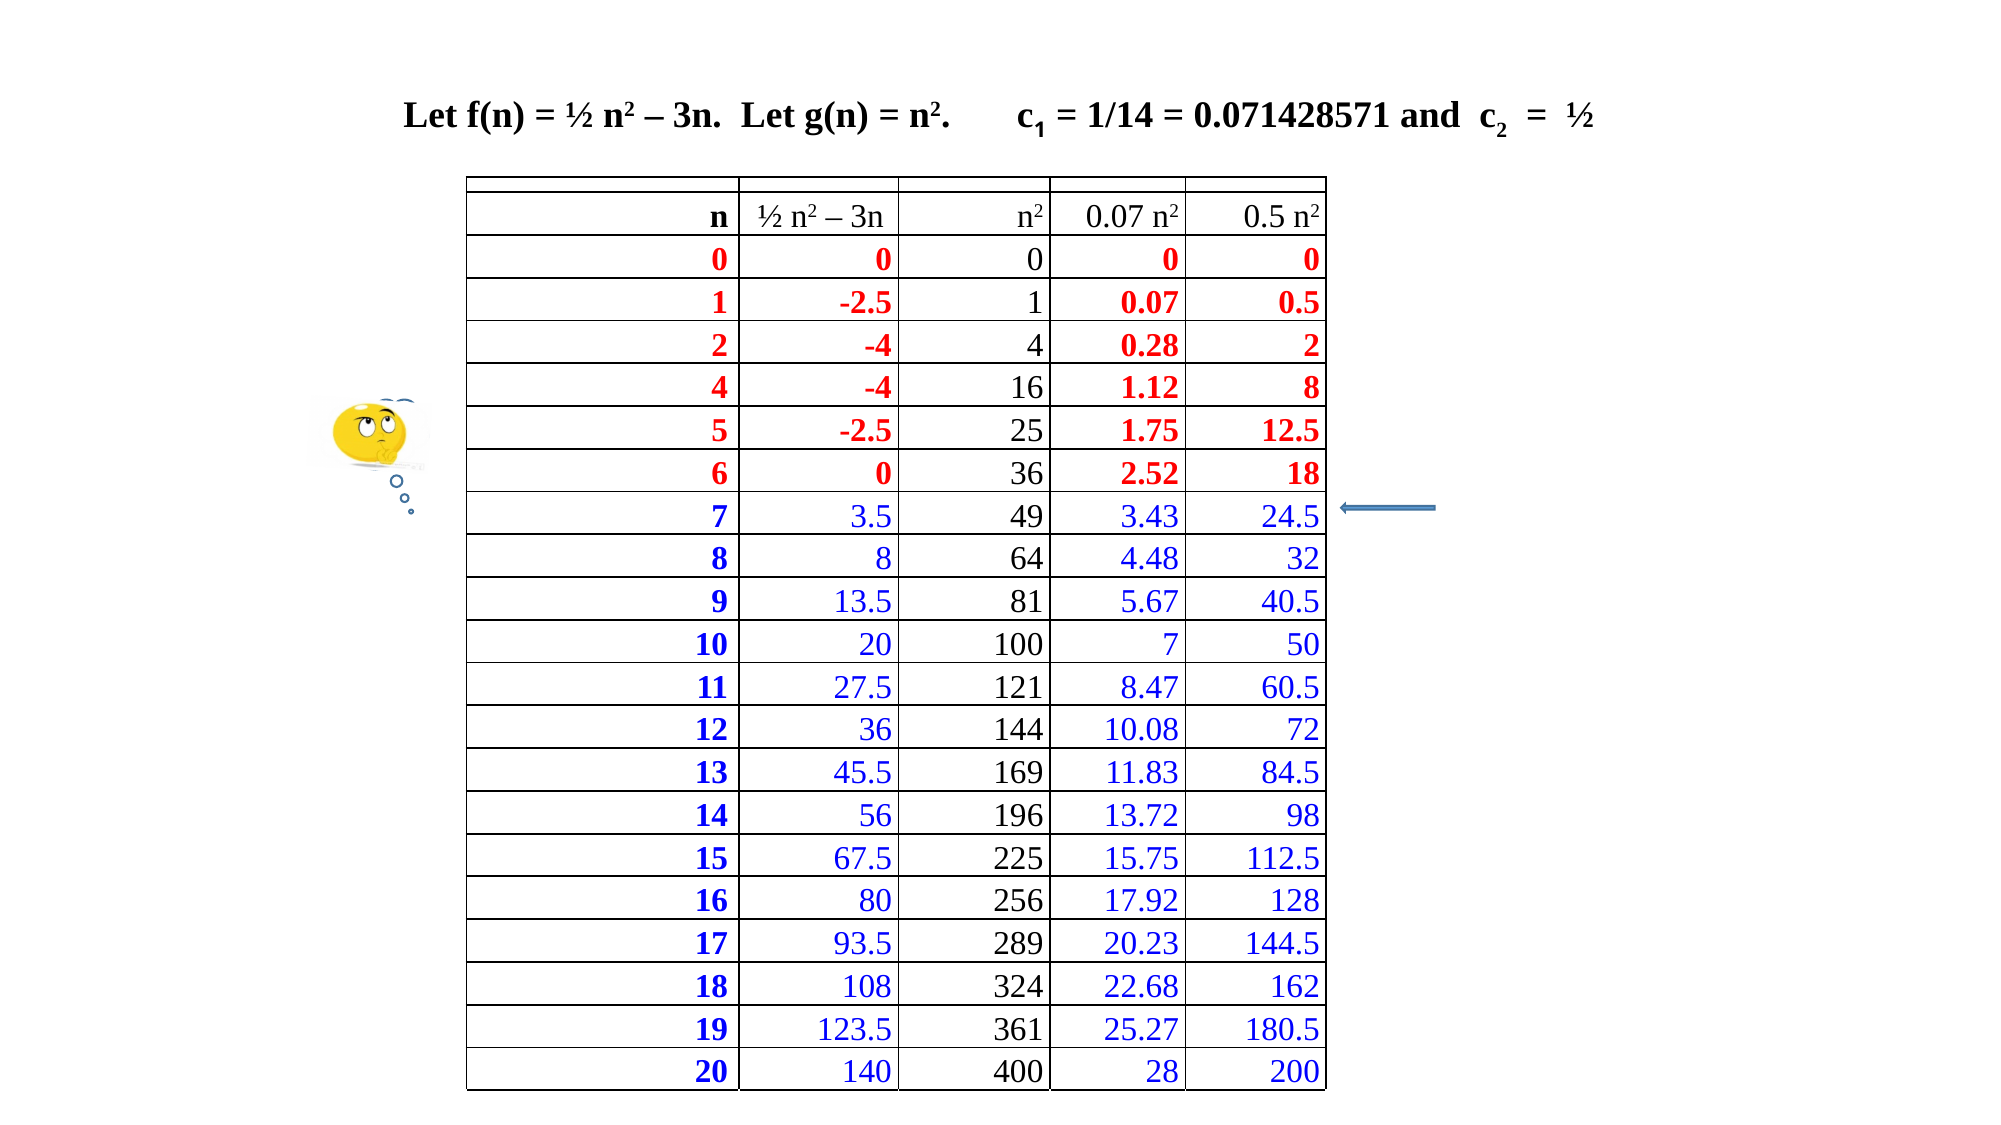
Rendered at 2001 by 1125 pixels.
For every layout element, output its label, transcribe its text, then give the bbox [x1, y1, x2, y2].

table_cell 84.5 [1186, 749, 1325, 790]
table_cell 4 [467, 364, 738, 405]
table_cell 5 [467, 407, 738, 448]
table_cell 2.52 [1051, 450, 1185, 491]
table_cell n2 [899, 193, 1049, 234]
table_cell 100 [899, 621, 1049, 662]
table_cell [1186, 1091, 1325, 1125]
picture [307, 396, 432, 473]
table_cell 2 [1186, 321, 1325, 362]
table_cell 17 [467, 920, 738, 961]
table_cell 6 [467, 450, 738, 491]
table_cell 18 [467, 963, 738, 1004]
table_cell 9 [467, 578, 738, 619]
text_box [399, 493, 410, 504]
table_cell 1.12 [1051, 364, 1185, 405]
table_cell 67.5 [740, 835, 898, 875]
table_cell 256 [899, 877, 1049, 918]
table_cell 140 [740, 1048, 898, 1089]
table_cell -4 [740, 364, 898, 405]
table_cell n [467, 193, 738, 234]
table_cell 16 [467, 877, 738, 918]
table_cell 12 [467, 706, 738, 747]
table_cell 123.5 [740, 1006, 898, 1047]
table_cell 4.48 [1051, 535, 1185, 576]
table_cell 32 [1186, 535, 1325, 576]
table_cell 17.92 [1051, 877, 1185, 918]
table_cell 36 [899, 450, 1049, 491]
table_cell 13 [467, 749, 738, 790]
table_cell 45.5 [740, 749, 898, 790]
table_cell [467, 1091, 738, 1125]
table_cell 1.75 [1051, 407, 1185, 448]
table_cell 144.5 [1186, 920, 1325, 961]
table_cell 0 [740, 236, 898, 277]
table_cell -2.5 [740, 279, 898, 320]
table_cell 72 [1186, 706, 1325, 747]
table_cell 20.23 [1051, 920, 1185, 961]
table_cell 128 [1186, 877, 1325, 918]
table_cell 81 [899, 578, 1049, 619]
table_cell 56 [740, 792, 898, 833]
table_cell 24.5 [1186, 492, 1325, 533]
table_header [1186, 178, 1325, 191]
table_cell -2.5 [740, 407, 898, 448]
table_cell 27.5 [740, 663, 898, 704]
table_cell 1 [467, 279, 738, 320]
table_cell 10 [467, 621, 738, 662]
table_cell 0.07 n2 [1051, 193, 1185, 234]
table_cell 112.5 [1186, 835, 1325, 875]
table_cell 98 [1186, 792, 1325, 833]
table_cell 14 [467, 792, 738, 833]
text_box [1339, 501, 1436, 515]
table_cell 12.5 [1186, 407, 1325, 448]
table_cell 4 [899, 321, 1049, 362]
table_cell 0 [899, 236, 1049, 277]
table_cell ½ n2 – 3n [740, 193, 898, 234]
table_cell 3.5 [740, 492, 898, 533]
table_cell 20 [740, 621, 898, 662]
table_cell 289 [899, 920, 1049, 961]
table_cell 40.5 [1186, 578, 1325, 619]
table_cell 13.5 [740, 578, 898, 619]
table_cell [1051, 1091, 1185, 1125]
table_cell 8 [740, 535, 898, 576]
table_cell 36 [740, 706, 898, 747]
table_cell 0.5 [1186, 279, 1325, 320]
table_cell 0.07 [1051, 279, 1185, 320]
table_cell 324 [899, 963, 1049, 1004]
table_cell 16 [899, 364, 1049, 405]
text_box [389, 474, 404, 489]
table_cell 25 [899, 407, 1049, 448]
table_cell 18 [1186, 450, 1325, 491]
table_cell 108 [740, 963, 898, 1004]
table_cell [899, 1091, 1049, 1125]
table_cell 11.83 [1051, 749, 1185, 790]
table_cell 7 [1051, 621, 1185, 662]
table_cell 19 [467, 1006, 738, 1047]
table_cell 225 [899, 835, 1049, 875]
table_cell 196 [899, 792, 1049, 833]
table_cell 2 [467, 321, 738, 362]
table_cell 400 [899, 1048, 1049, 1089]
table_cell 0.5 n2 [1186, 193, 1325, 234]
table_cell 93.5 [740, 920, 898, 961]
table_cell 25.27 [1051, 1006, 1185, 1047]
table_cell 64 [899, 535, 1049, 576]
table_cell 20 [467, 1048, 738, 1089]
table_cell 5.67 [1051, 578, 1185, 619]
text_box Let f(n) = ½ n2 – 3n. Let g(n) = n2. c1 = 1/14 = 0.071428571 and c2 = ½ [388, 82, 1740, 149]
table_cell 22.68 [1051, 963, 1185, 1004]
table_cell -4 [740, 321, 898, 362]
table_cell 0 [467, 236, 738, 277]
text_box [408, 508, 415, 515]
table_cell 0 [1186, 236, 1325, 277]
table_header [467, 178, 738, 191]
table_cell 49 [899, 492, 1049, 533]
table_cell 169 [899, 749, 1049, 790]
table_cell 0 [1051, 236, 1185, 277]
table_cell 15.75 [1051, 835, 1185, 875]
table_header [740, 178, 898, 191]
table_cell 7 [467, 492, 738, 533]
table_cell 121 [899, 663, 1049, 704]
table_cell 50 [1186, 621, 1325, 662]
table_cell 11 [467, 663, 738, 704]
table_cell 28 [1051, 1048, 1185, 1089]
table_cell 80 [740, 877, 898, 918]
table_cell 13.72 [1051, 792, 1185, 833]
table_cell 144 [899, 706, 1049, 747]
table_cell 8 [1186, 364, 1325, 405]
table_header [899, 178, 1049, 191]
table_cell 10.08 [1051, 706, 1185, 747]
table_cell 1 [899, 279, 1049, 320]
table_cell 8 [467, 535, 738, 576]
table_header [1051, 178, 1185, 191]
table_cell 200 [1186, 1048, 1325, 1089]
table_cell [740, 1091, 898, 1125]
table_cell 8.47 [1051, 663, 1185, 704]
table_cell 0.28 [1051, 321, 1185, 362]
table_cell 3.43 [1051, 492, 1185, 533]
table_cell 0 [740, 450, 898, 491]
table_cell 162 [1186, 963, 1325, 1004]
table_cell 15 [467, 835, 738, 875]
table_cell 180.5 [1186, 1006, 1325, 1047]
table_cell 60.5 [1186, 663, 1325, 704]
table_cell 361 [899, 1006, 1049, 1047]
